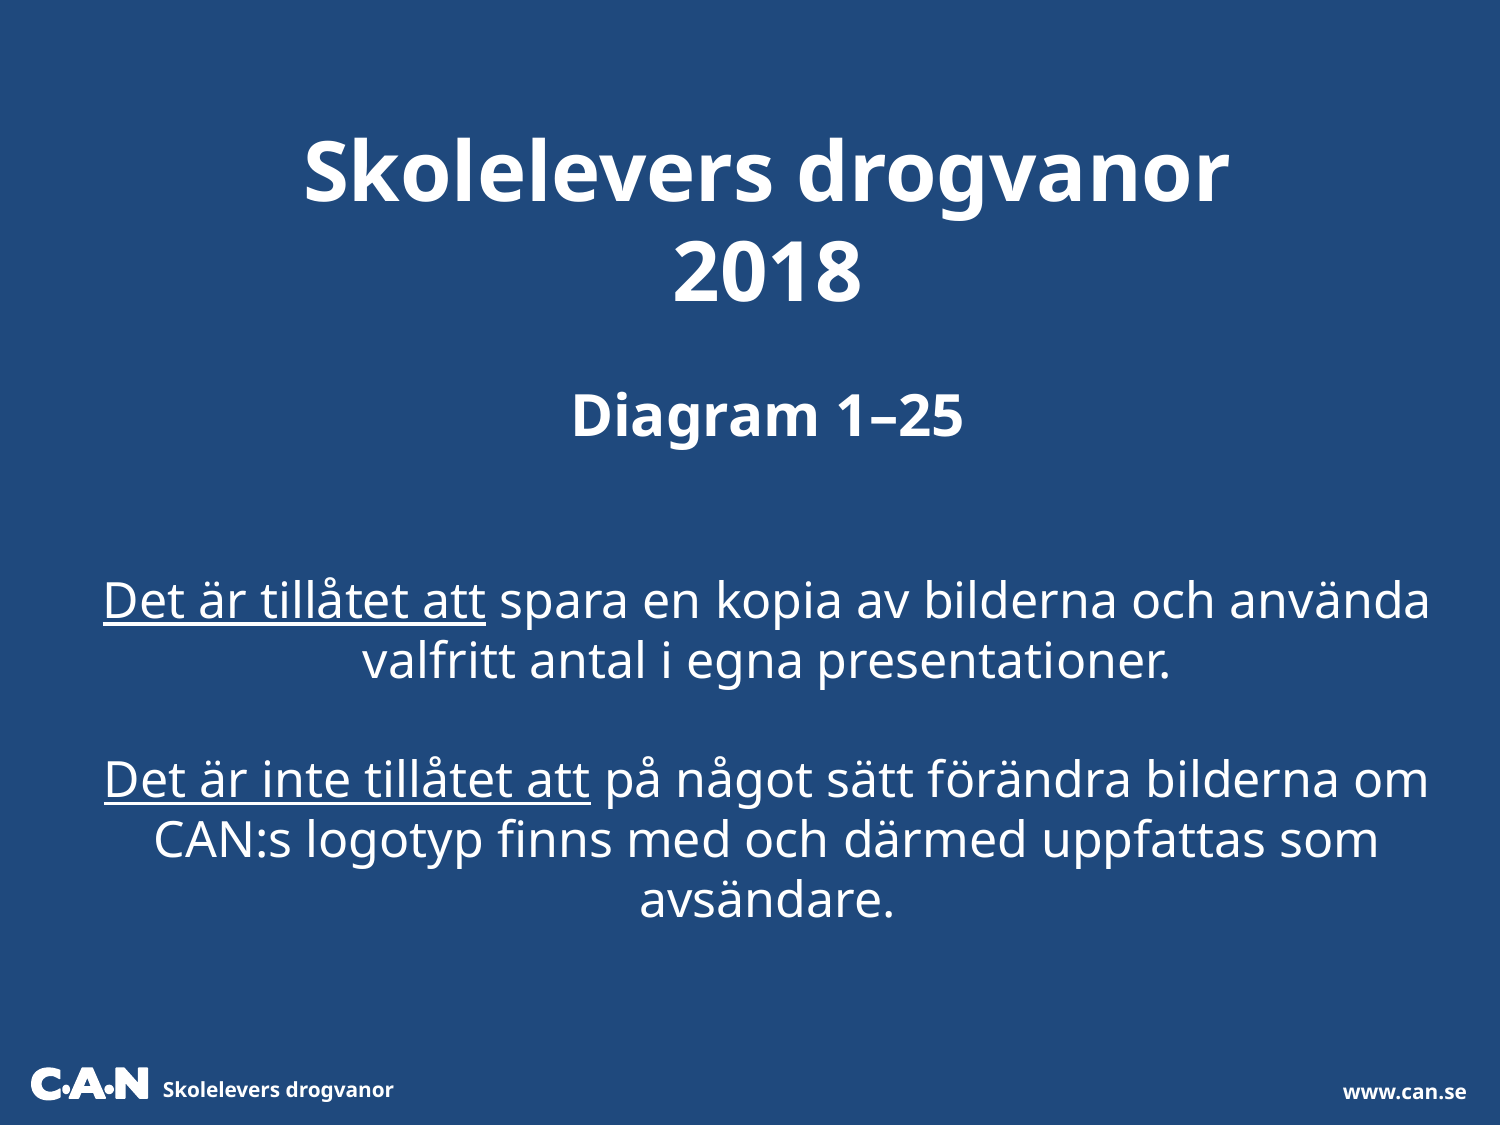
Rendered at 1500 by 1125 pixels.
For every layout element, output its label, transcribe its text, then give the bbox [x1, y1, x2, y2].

text_box Skolelevers drogvanor 2018 Diagram 1–25 Det är tillåtet att spara en kopia av bilderna och använda valfritt antal i egna presentationer. Det är inte tillåtet att på något sätt förändra bilderna om CAN:s logotyp finns med och därmed uppfattas som avsändare. [70, 110, 1465, 1125]
text_box www.can.se [1324, 1071, 1477, 1112]
